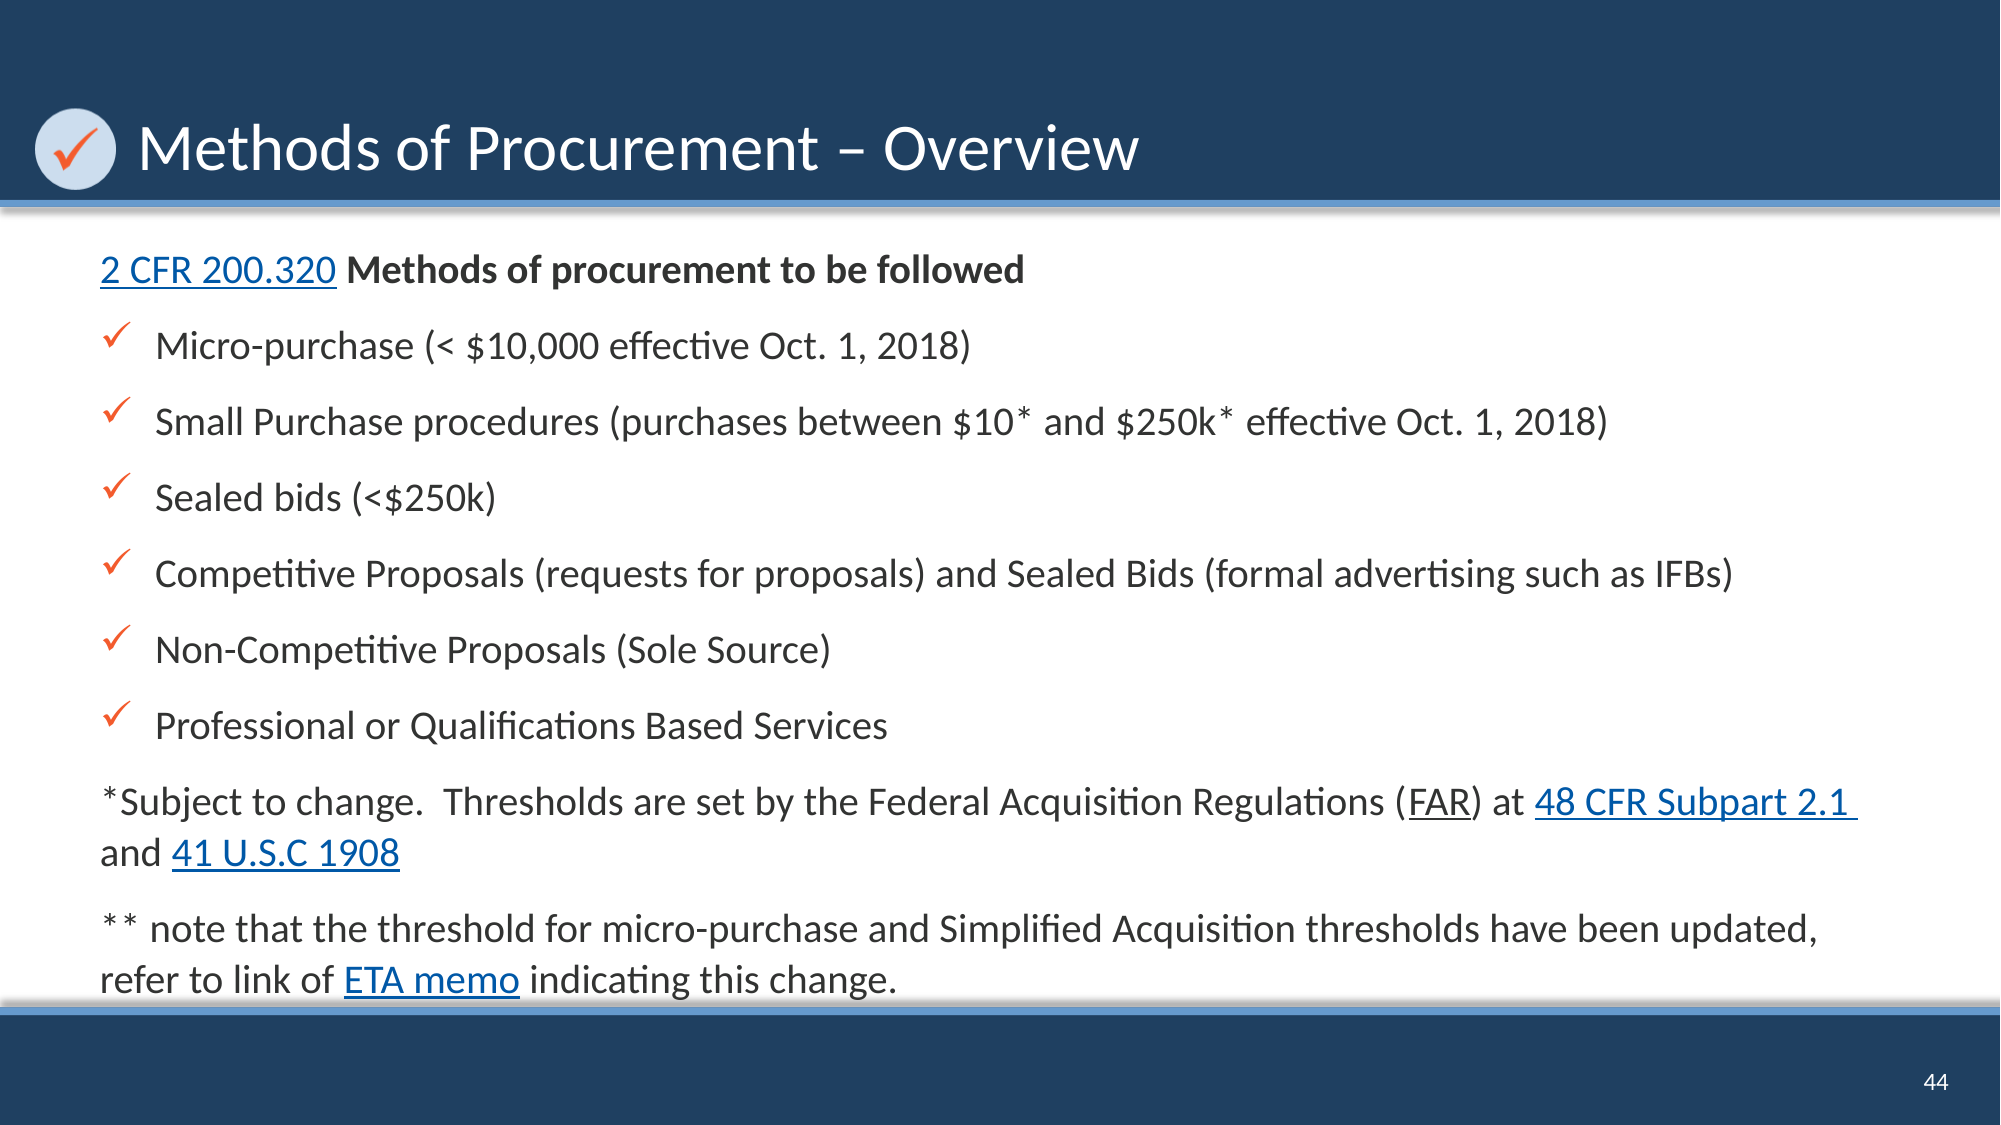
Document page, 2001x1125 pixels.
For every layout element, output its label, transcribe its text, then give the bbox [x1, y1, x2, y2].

picture [0, 992, 2000, 1125]
picture [0, 0, 2000, 222]
list 2 CFR 200.320 Methods of procurement to be followed Micro-purchase (< $10,000 effective Oct. 1, 2018) Small Purchase procedures (purchases between $10* and $250k* effective Oct. 1, 2018) Sealed bids (<$250k) Competitive Proposals (requests for proposals) and Sealed Bids (formal advertising such as IFBs) Non-Competitive Proposals (Sole Source) Professional or Qualifications Based Services *Subject to change. Thresholds are set by the Federal Acquisition Regulations (FAR) at 48 CFR Subpart 2.1 and 41 U.S.C 1908 ** note that the threshold for micro-purchase and Simplified Acquisition thresholds have been updated, refer to link of ETA memo indicating this change. [84, 233, 1915, 1014]
slide_number 44 [1514, 1050, 1965, 1111]
title Methods of Procurement – Overview [122, 11, 1987, 193]
